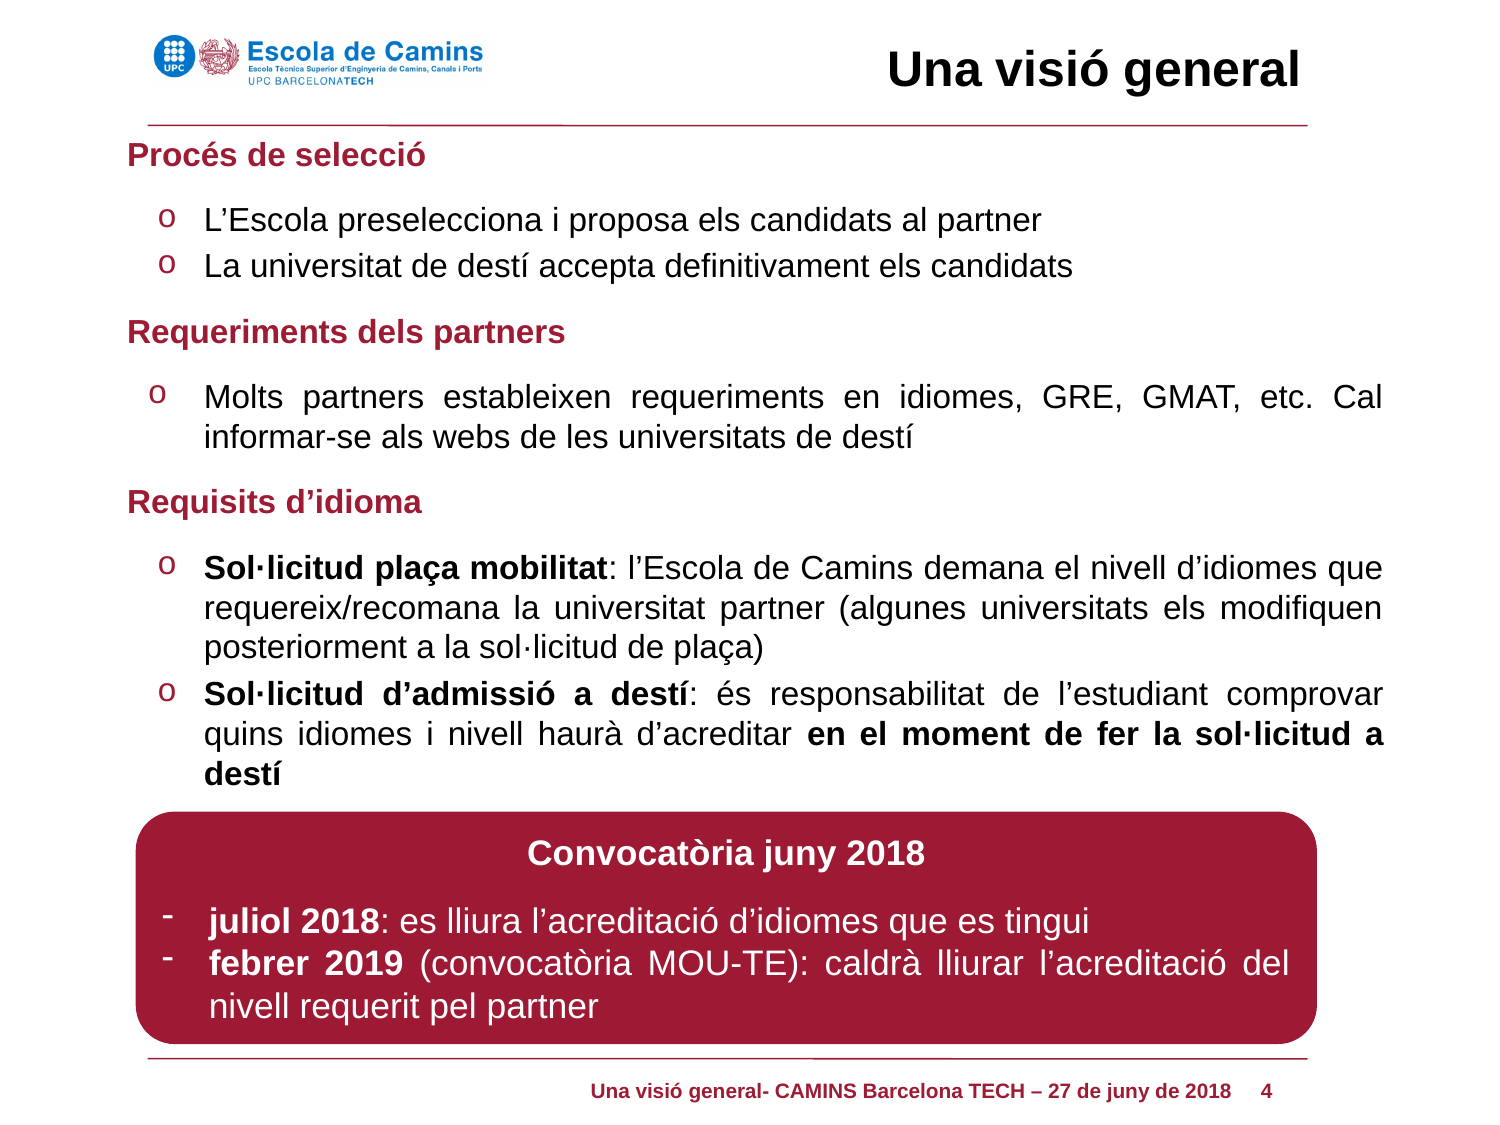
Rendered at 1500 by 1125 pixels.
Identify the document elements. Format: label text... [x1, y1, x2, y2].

picture [147, 30, 489, 90]
footer Una visió general- CAMINS Barcelona TECH – 27 de juny de 2018 [147, 1070, 1247, 1106]
list Una visió general [525, 18, 1318, 114]
text_box [241, 715, 1376, 811]
text_box Convocatòria juny 2018 juliol 2018: es lliura l’acreditació d’idiomes que es tingui febrer 2019 (convocatòria MOU-TE): caldrà lliurar l’acreditació del nivell requerit pel partner [135, 811, 1317, 1045]
text_box [242, 597, 786, 724]
slide_number 4 [1246, 1070, 1317, 1110]
list Procés de selecció L’Escola preselecciona i proposa els candidats al partner La universitat de destí accepta definitivament els candidats Requeriments dels partners Molts partners estableixen requeriments en idiomes, GRE, GMAT, etc. Cal informar-se als webs de les universitats de destí Requisits d’idioma Sol·licitud plaça mobilitat: l’Escola de Camins demana el nivell d’idiomes que requereix/recomana la universitat partner (algunes universitats els modifiquen posteriorment a la sol·licitud de plaça) Sol·licitud d’admissió a destí: és responsabilitat de l’estudiant comprovar quins idiomes i nivell haurà d’acreditar en el moment de fer la sol·licitud a destí [100, 125, 1400, 1046]
